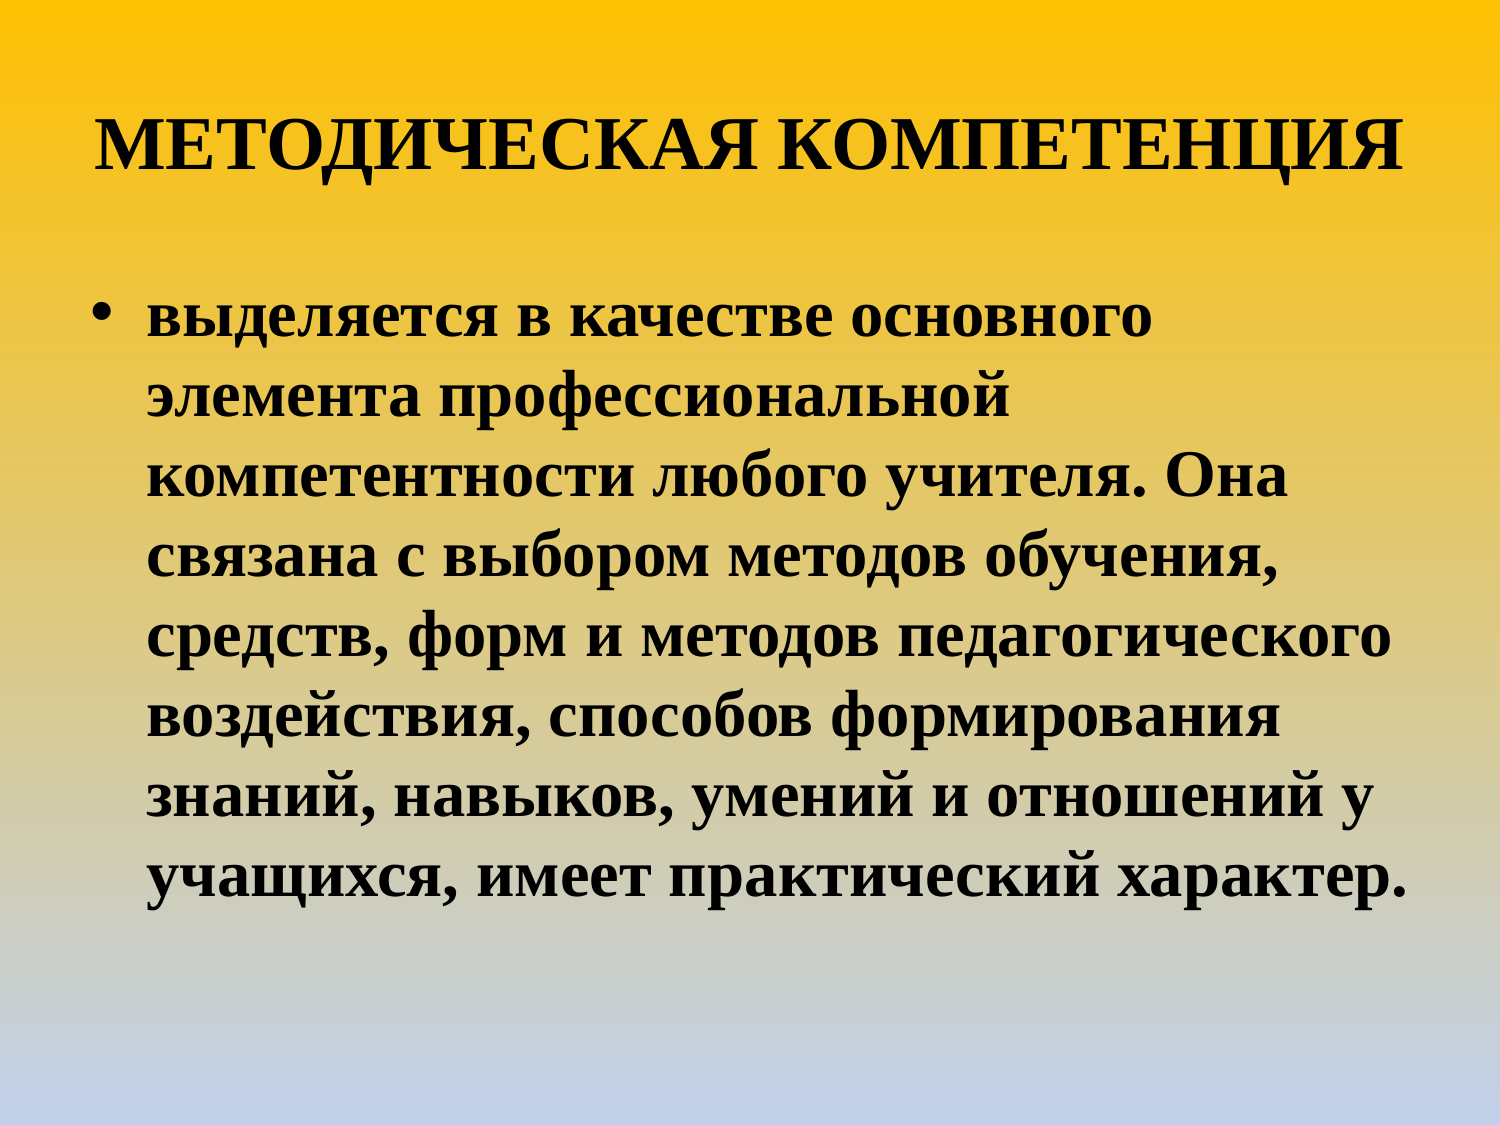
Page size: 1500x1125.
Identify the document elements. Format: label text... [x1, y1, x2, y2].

title МЕТОДИЧЕСКАЯ КОМПЕТЕНЦИЯ [75, 45, 1425, 233]
list выделяется в качестве основного элемента профессиональной компетентности любого учителя. Она связана с выбором методов обучения, средств, форм и методов педагогического воздействия, способов формирования знаний, навыков, умений и отношений у учащихся, имеет практический характер. [75, 262, 1425, 1005]
